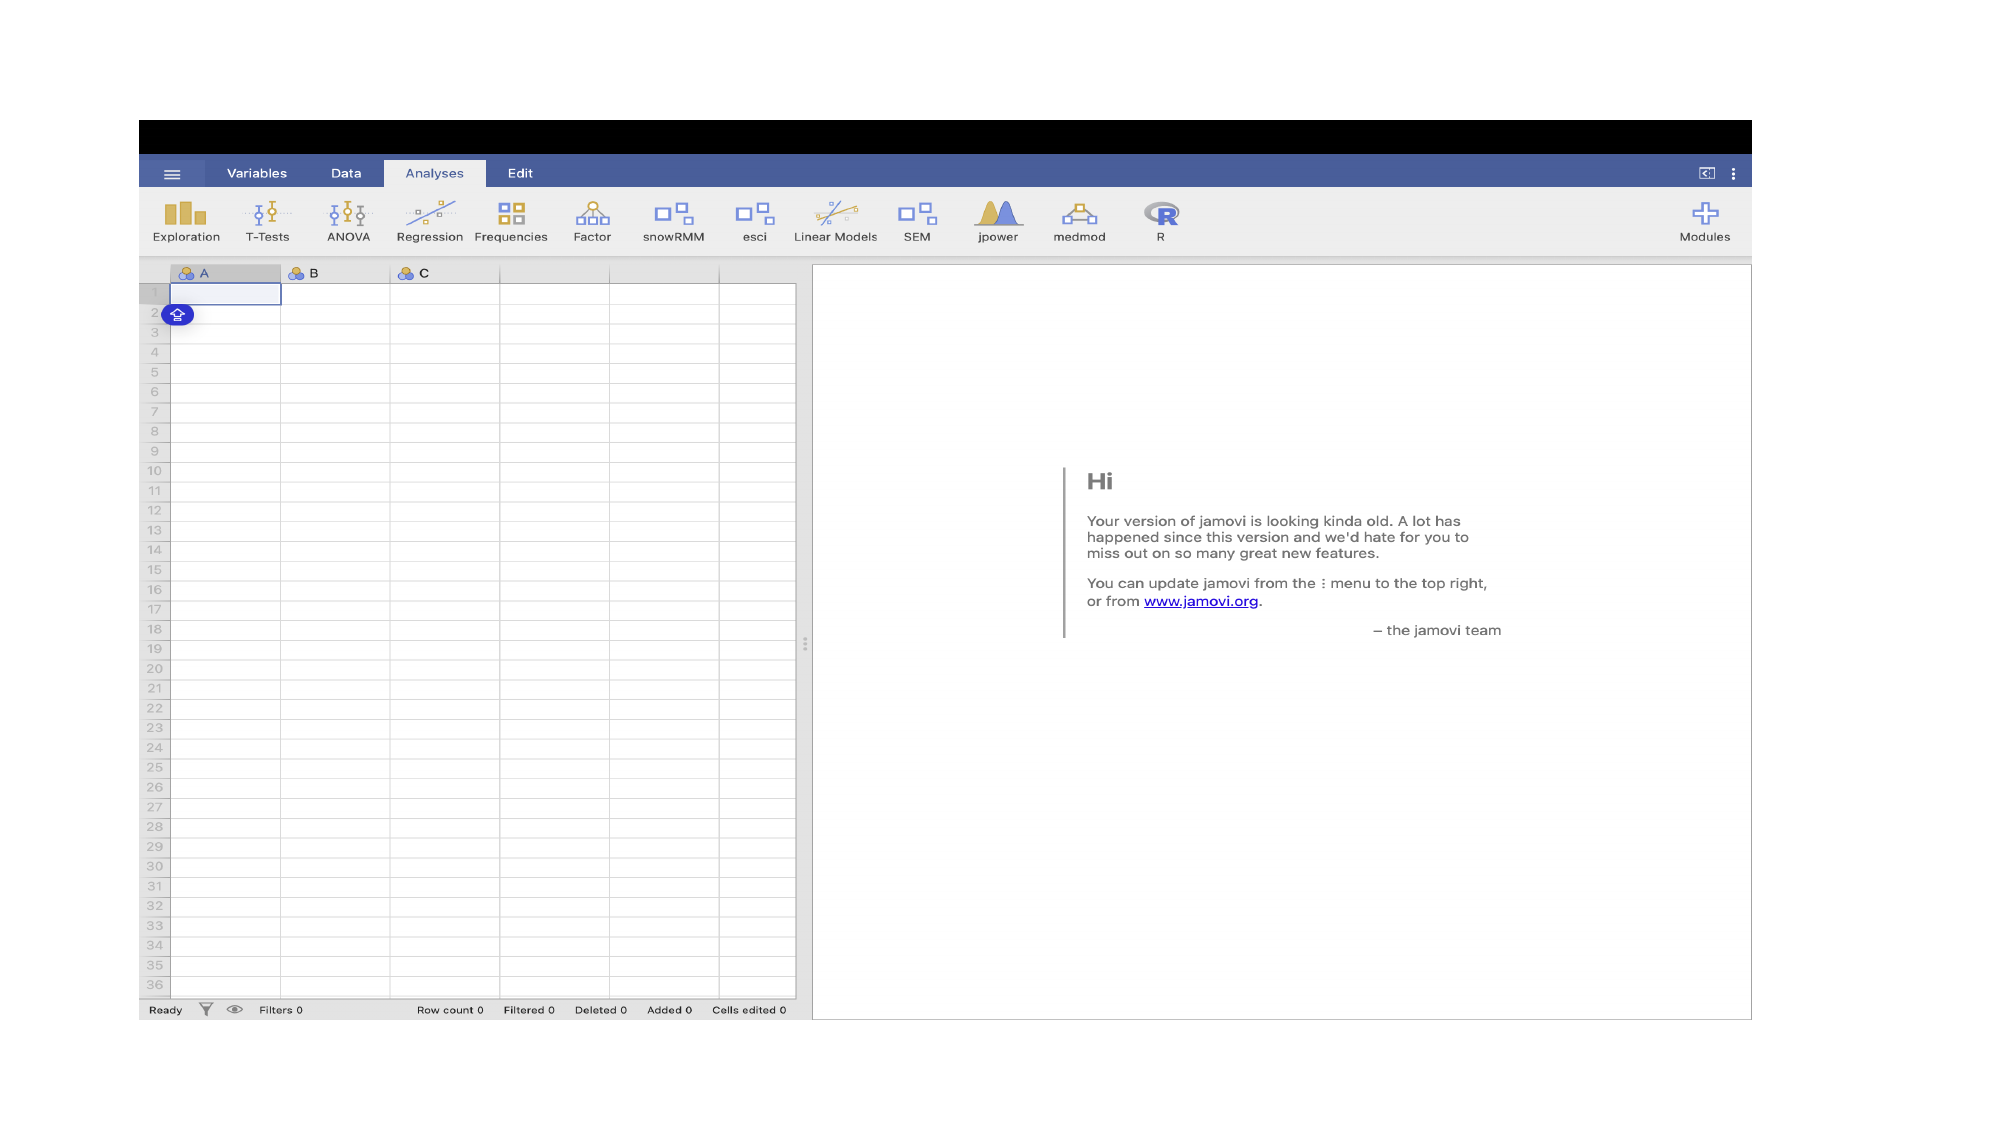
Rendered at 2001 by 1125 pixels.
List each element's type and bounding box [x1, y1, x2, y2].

list [138, 120, 1753, 1021]
